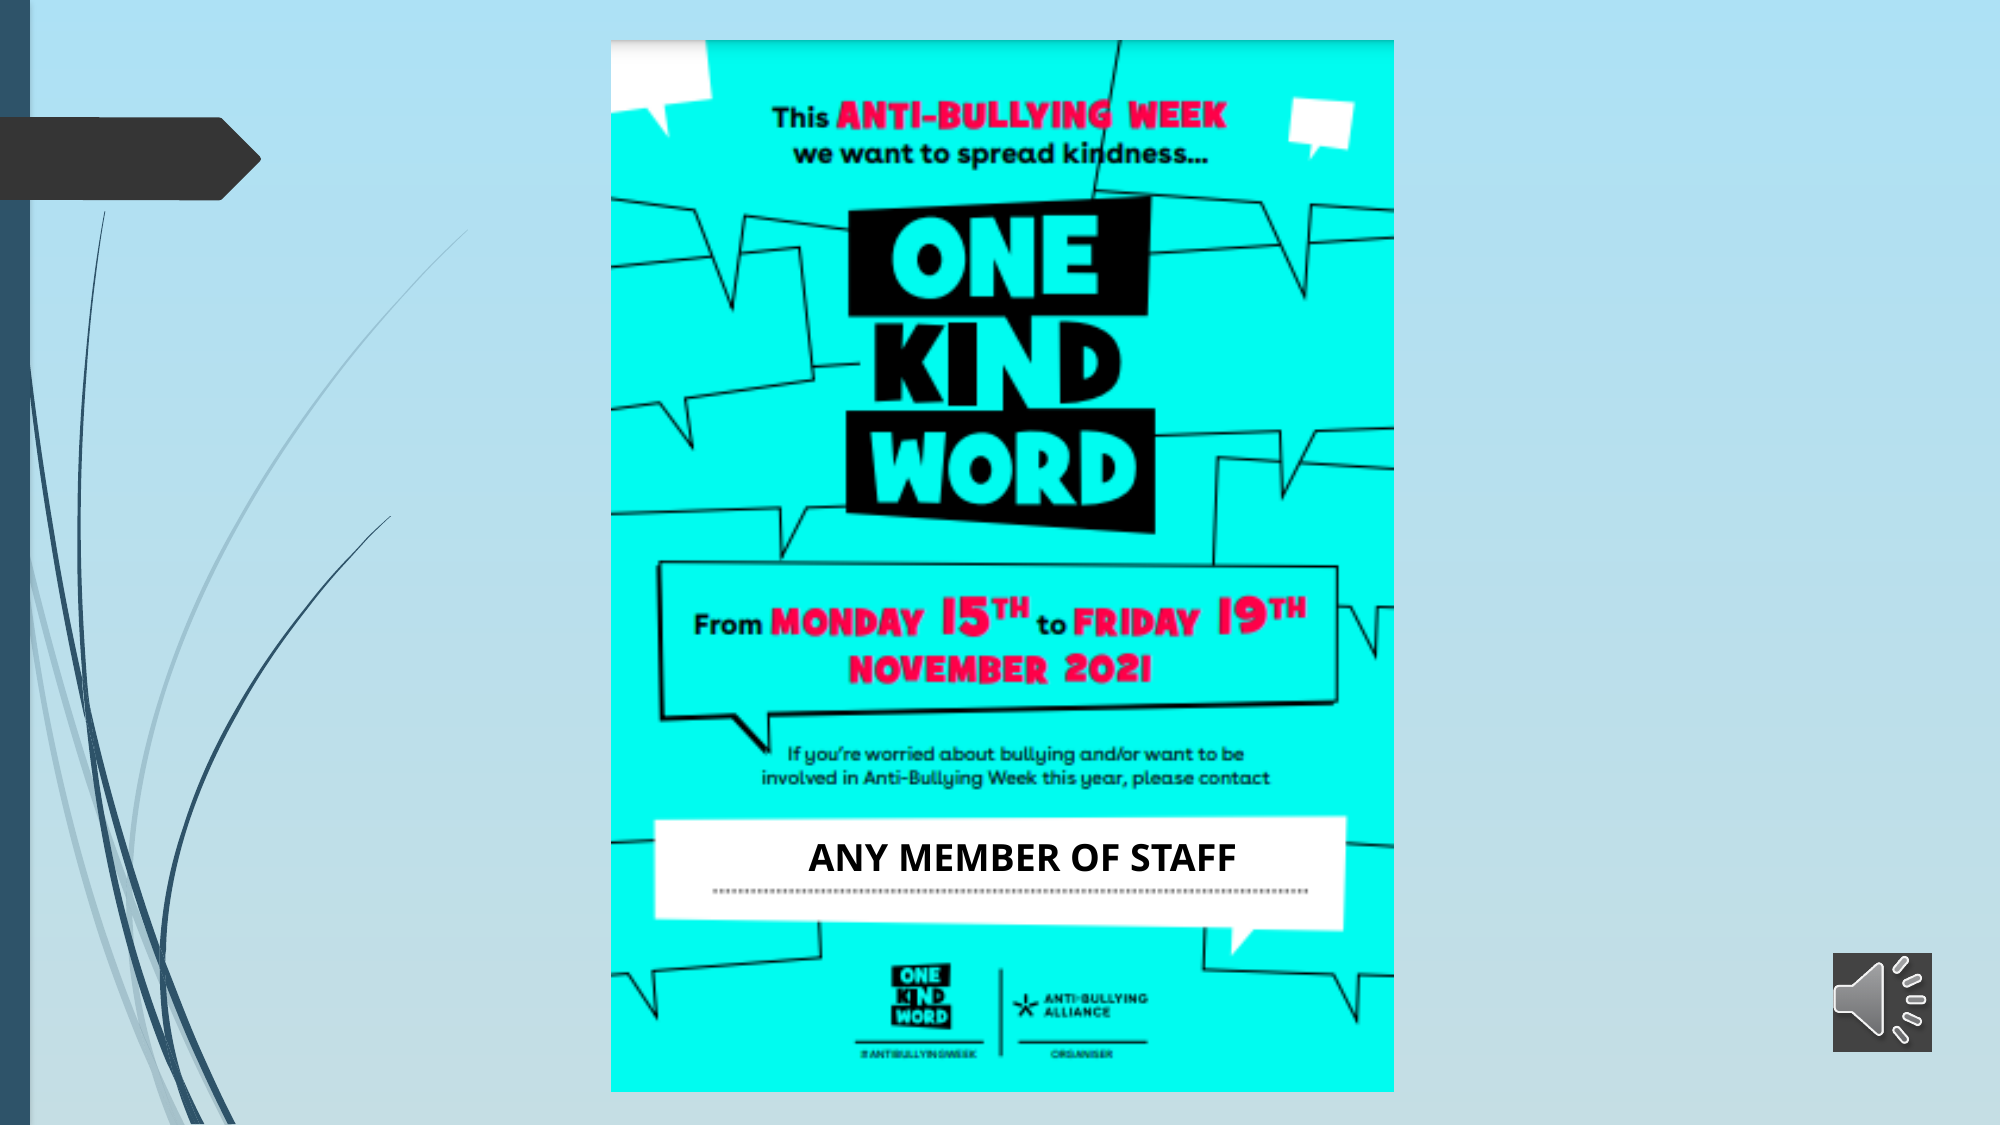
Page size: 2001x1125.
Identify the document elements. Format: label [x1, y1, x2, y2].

picture [611, 40, 1395, 1092]
picture [1832, 952, 1933, 1053]
